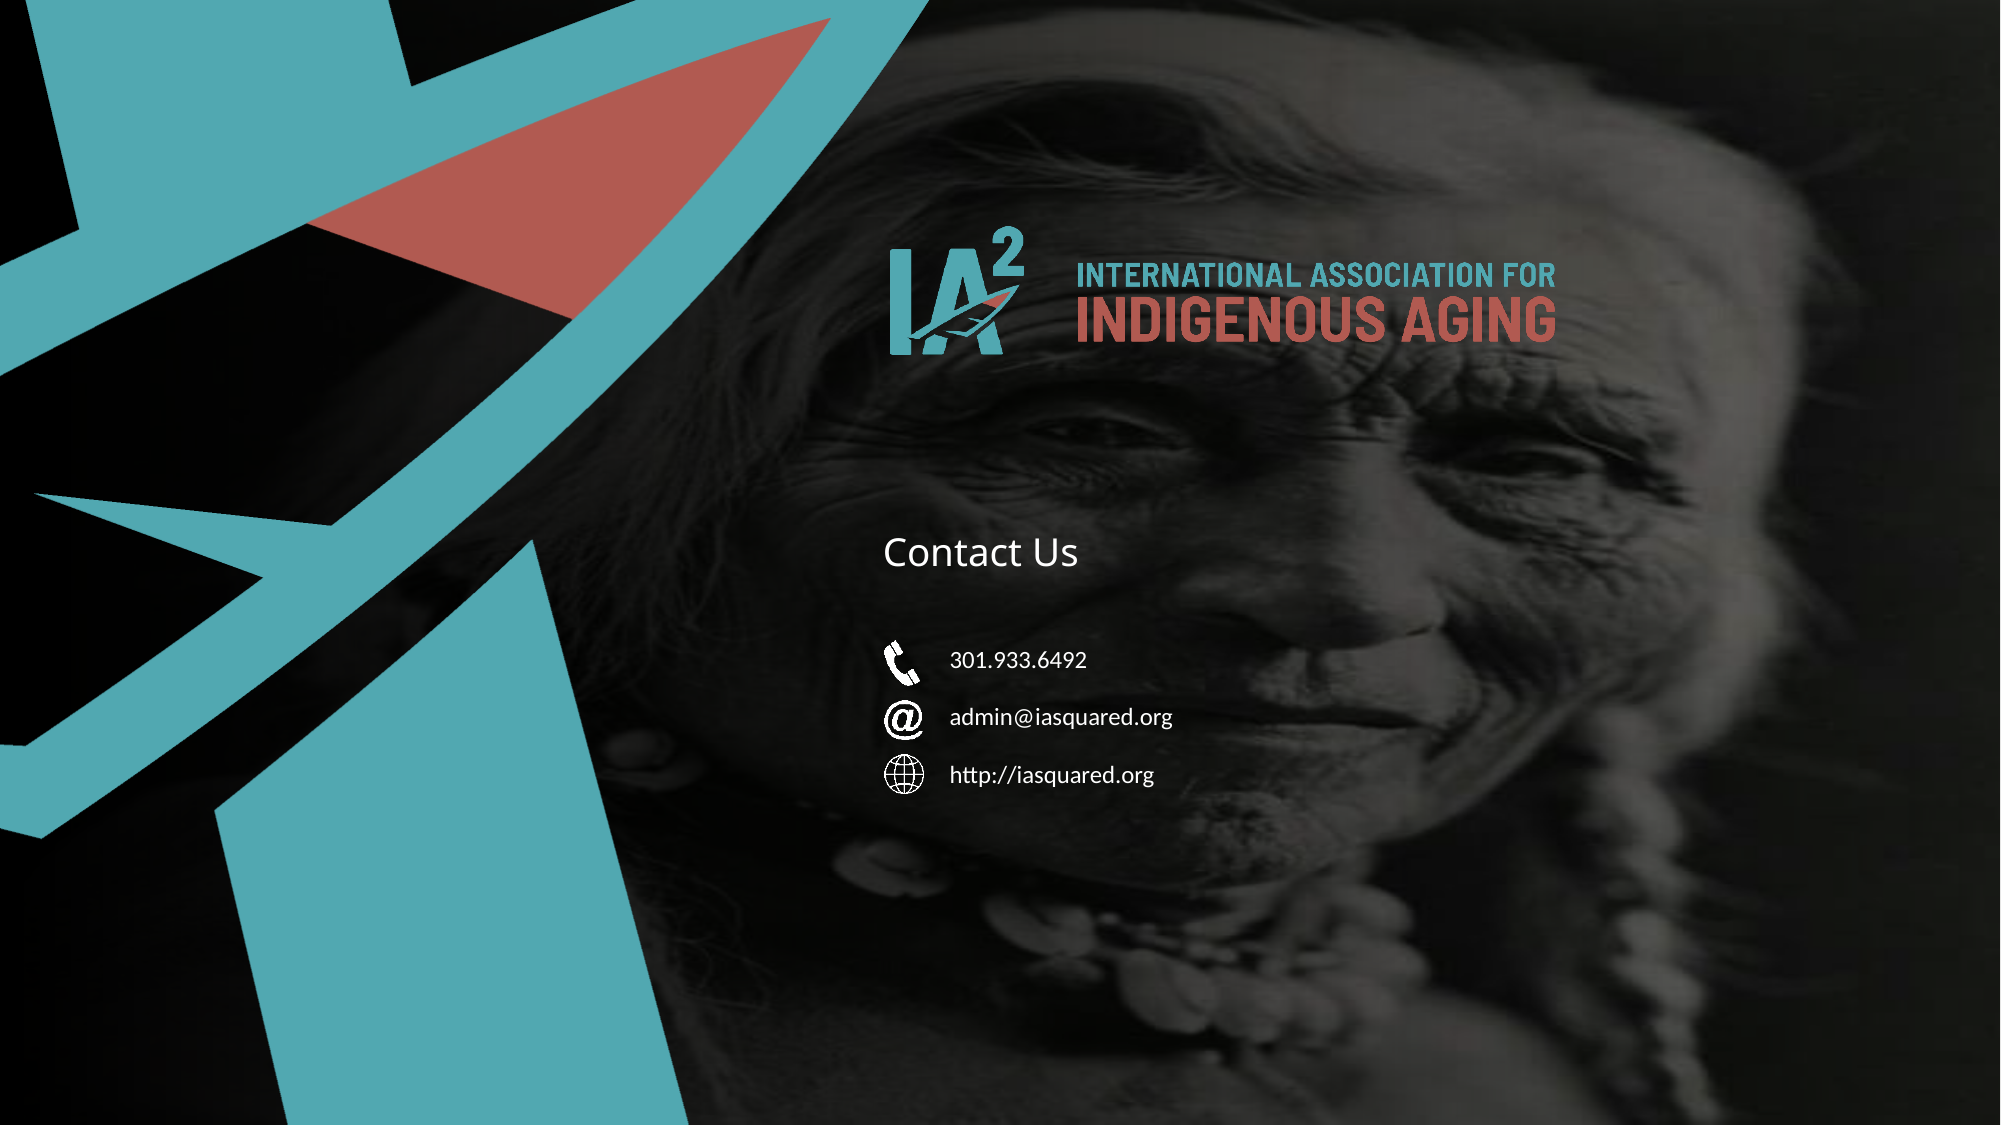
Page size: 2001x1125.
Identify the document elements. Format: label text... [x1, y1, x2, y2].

list http://iasquared.org [934, 754, 1597, 797]
list Contact Us [867, 525, 1606, 583]
picture [0, 0, 2001, 1125]
list 301.933.6492 [934, 639, 1597, 682]
list admin@iasquared.org [934, 696, 1597, 739]
